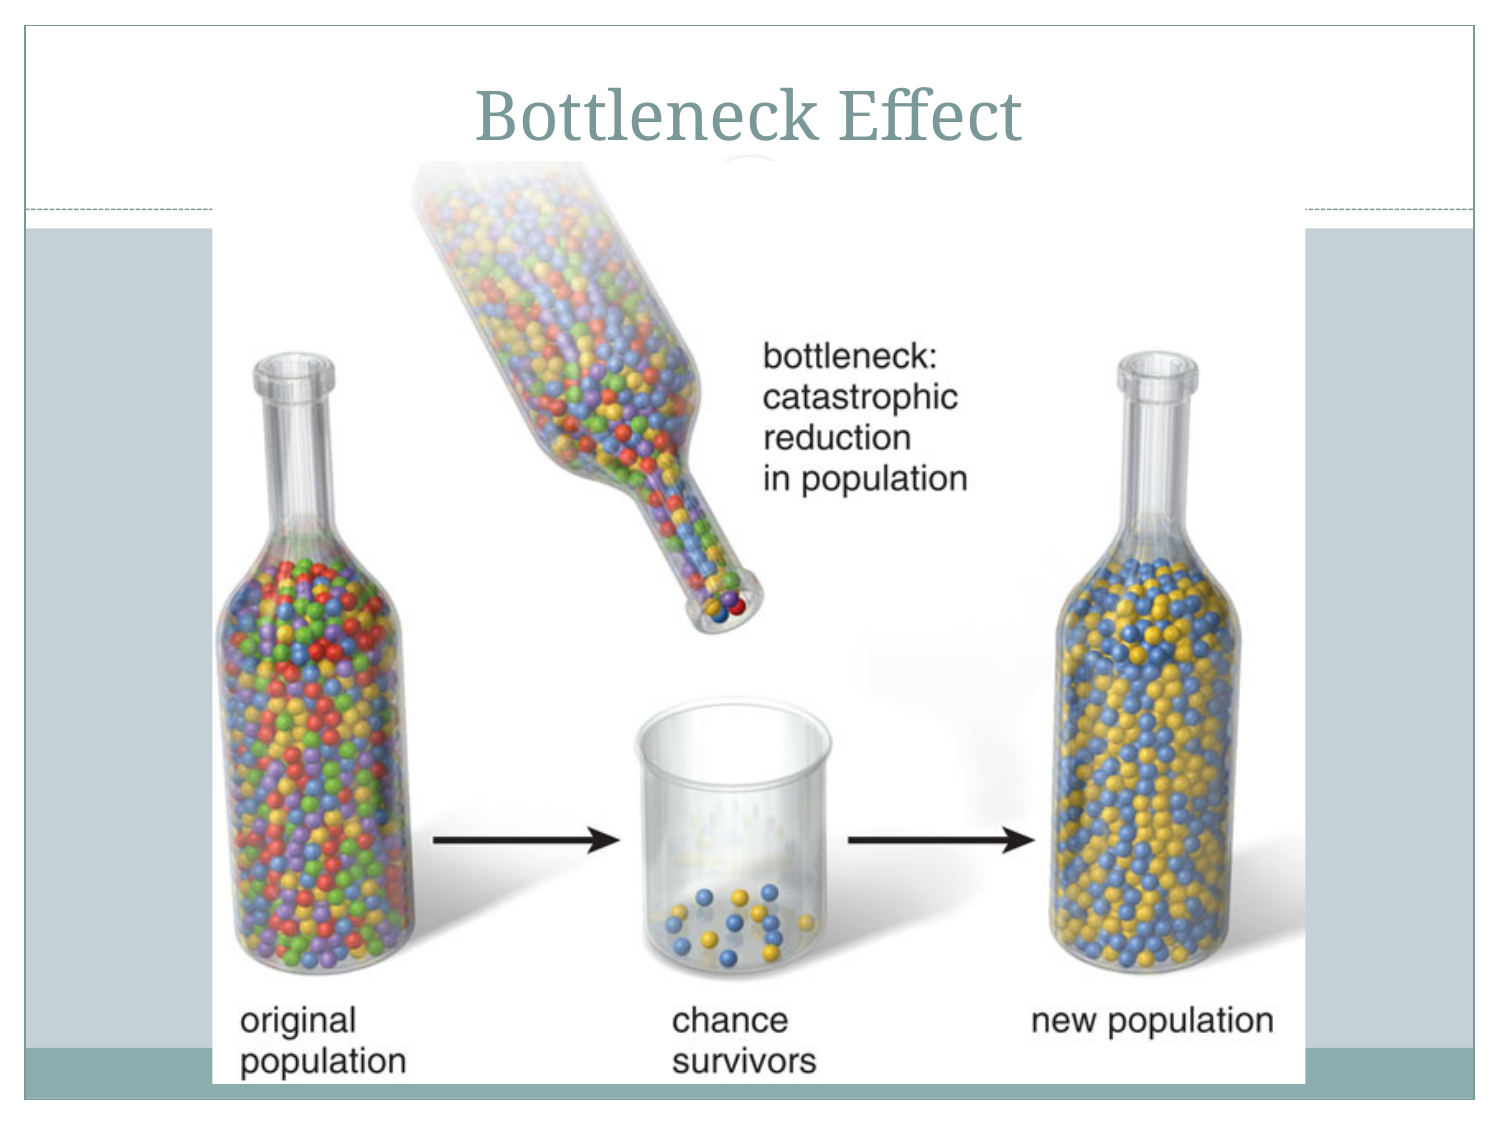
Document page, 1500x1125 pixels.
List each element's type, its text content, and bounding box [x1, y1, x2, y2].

picture [212, 161, 1306, 1084]
title Bottleneck Effect [49, 37, 1450, 162]
